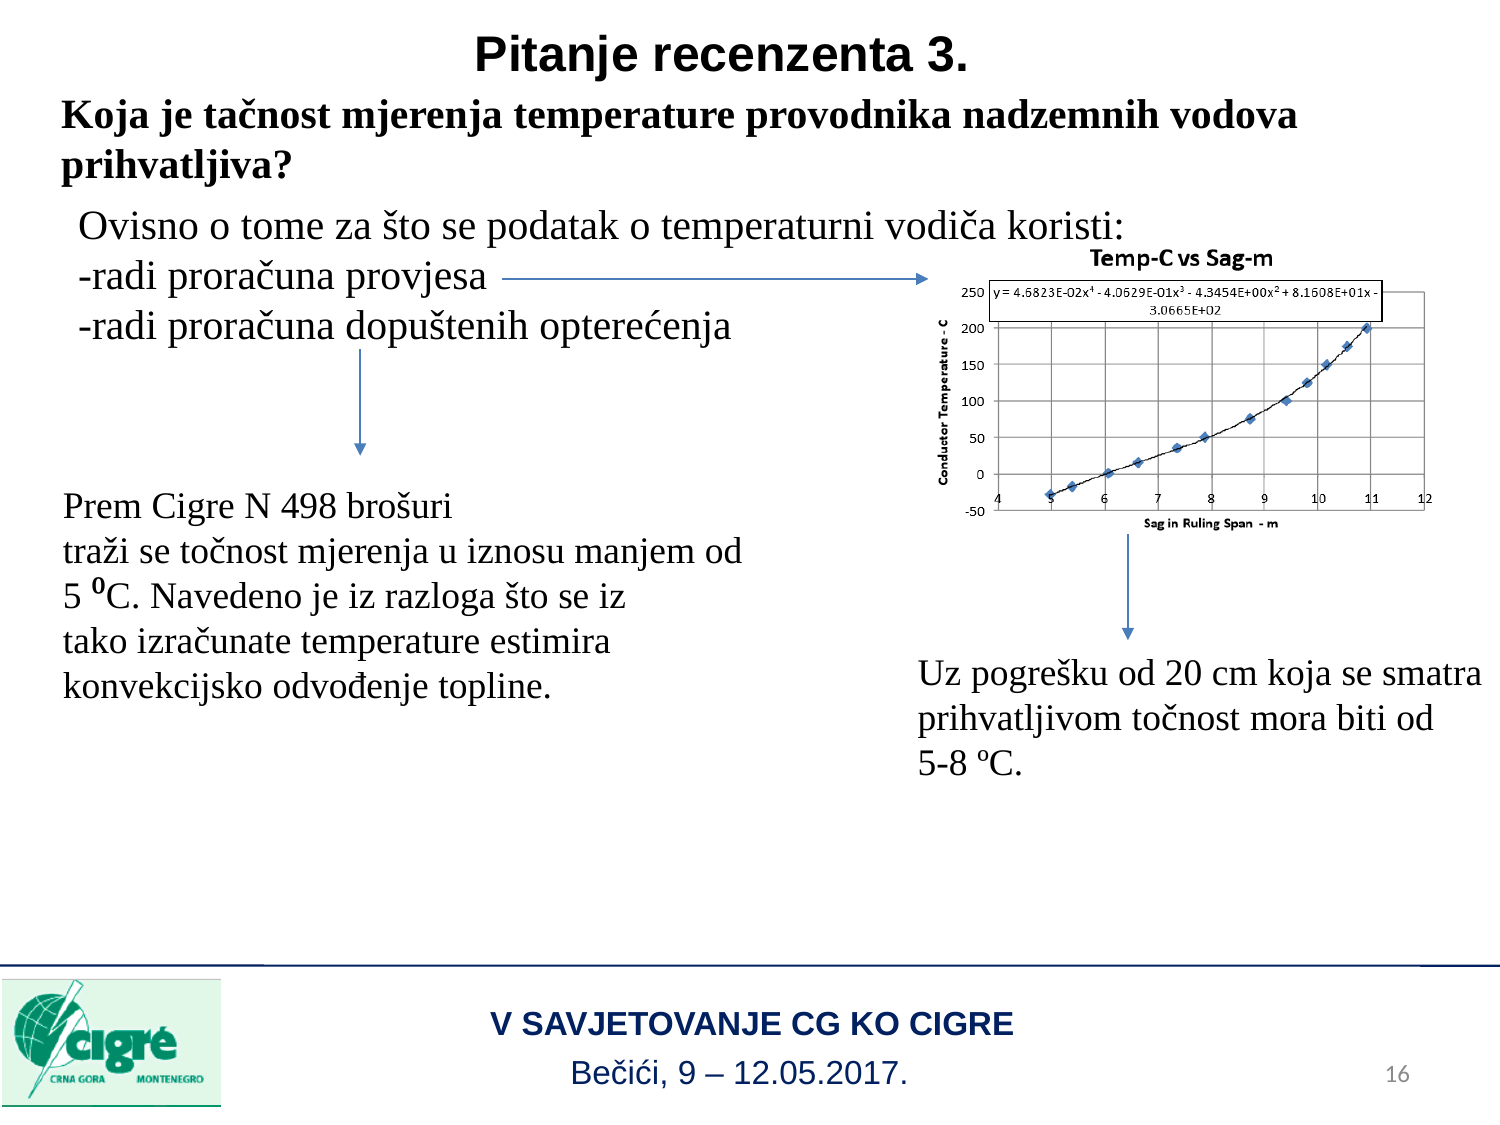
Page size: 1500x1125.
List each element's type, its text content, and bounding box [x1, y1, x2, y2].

text_box Ovisno o tome za što se podatak o temperaturni vodiča koristi: -radi proračuna provjesa -radi proračuna dopuštenih opterećenja [63, 140, 1500, 400]
text_box Pitanje recenzenta 3. [13, 13, 1432, 89]
text_box Prem Cigre N 498 brošuri traži se točnost mjerenja u iznosu manjem od 5 ⁰C. Navedeno je iz razloga što se iz tako izračunate temperature estimira konvekcijsko odvođenje topline. [48, 473, 759, 714]
picture [2, 978, 221, 1108]
text_box Uz pogrešku od 20 cm koja se smatra prihvatljivom točnost mora biti od 5-8 ºC. [902, 640, 1498, 836]
text_box Koja je tačnost mjerenja temperature provodnika nadzemnih vodova prihvatljiva? [46, 79, 1476, 195]
title V SAVJETOVANJE CG KO CIGRE Bečići, 9 – 12.05.2017. [2, 972, 1500, 1125]
picture [928, 240, 1436, 535]
